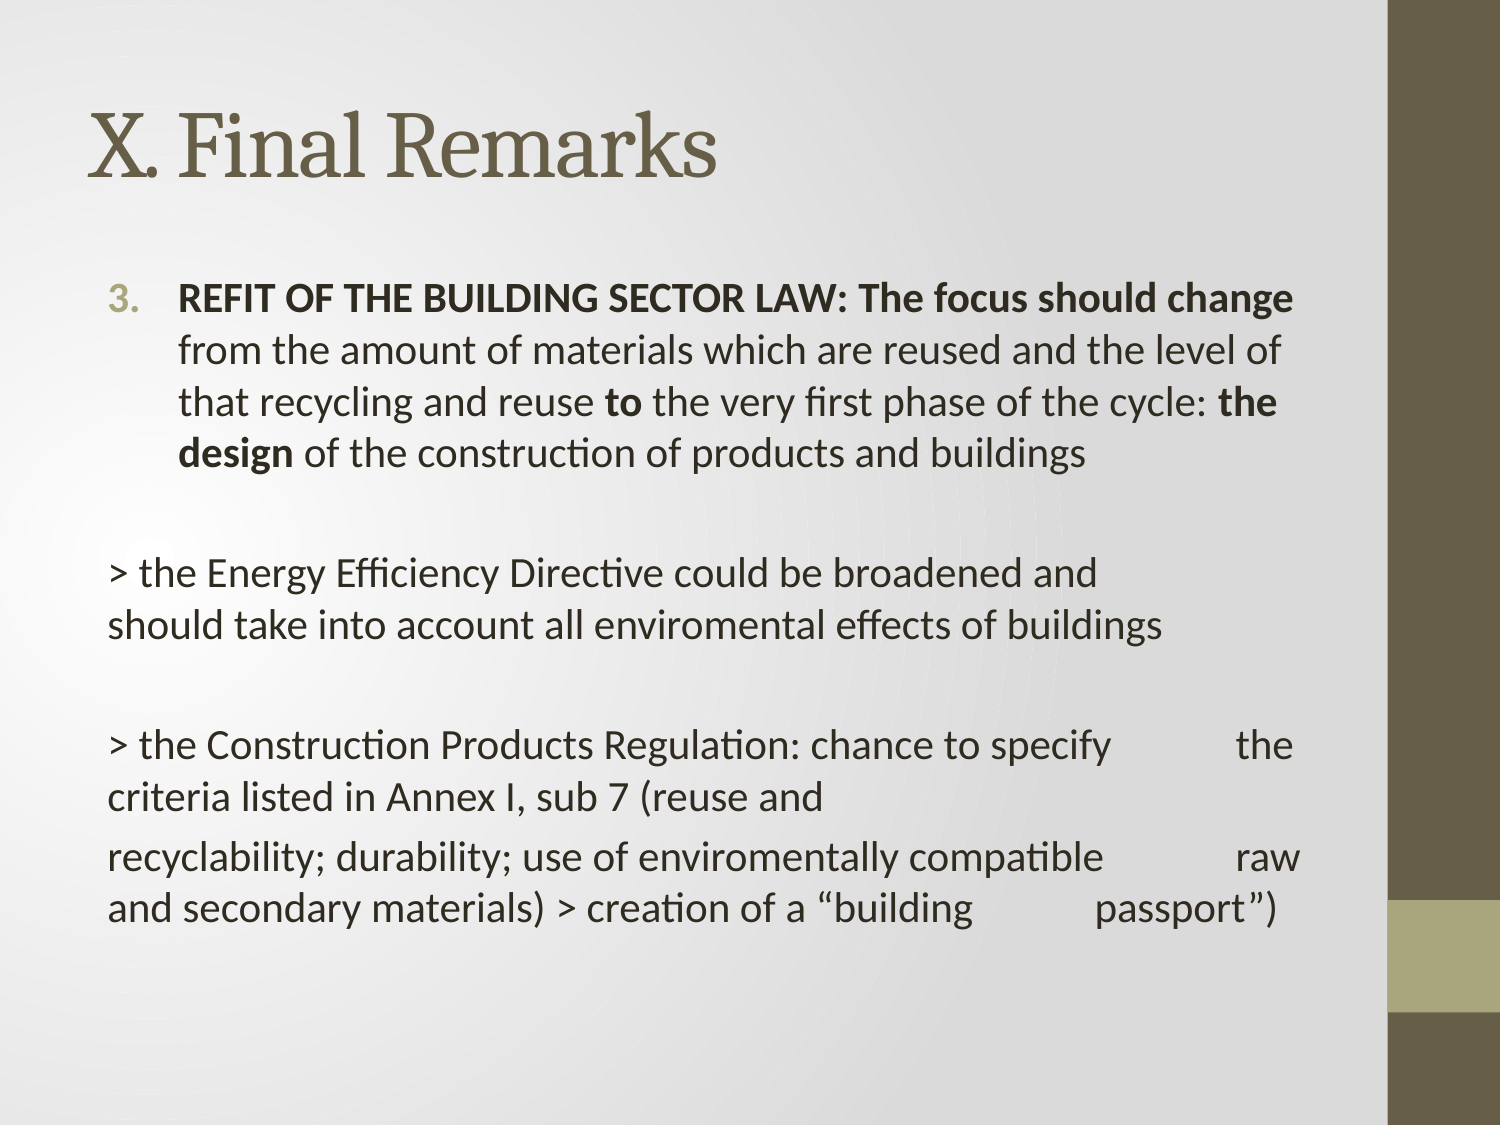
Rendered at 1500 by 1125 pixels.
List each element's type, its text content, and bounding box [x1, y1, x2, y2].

title X. Final Remarks [75, 45, 1325, 233]
list REFIT OF THE BUILDING SECTOR LAW: The focus should change from the amount of materials which are reused and the level of that recycling and reuse to the very first phase of the cycle: the design of the construction of products and buildings > the Energy Efficiency Directive could be broadened and should take into account all enviromental effects of buildings > the Construction Products Regulation: chance to specify the criteria listed in Annex I, sub 7 (reuse and recyclability; durability; use of enviromentally compatible raw and secondary materials) > creation of a “building passport”) [75, 262, 1325, 1050]
